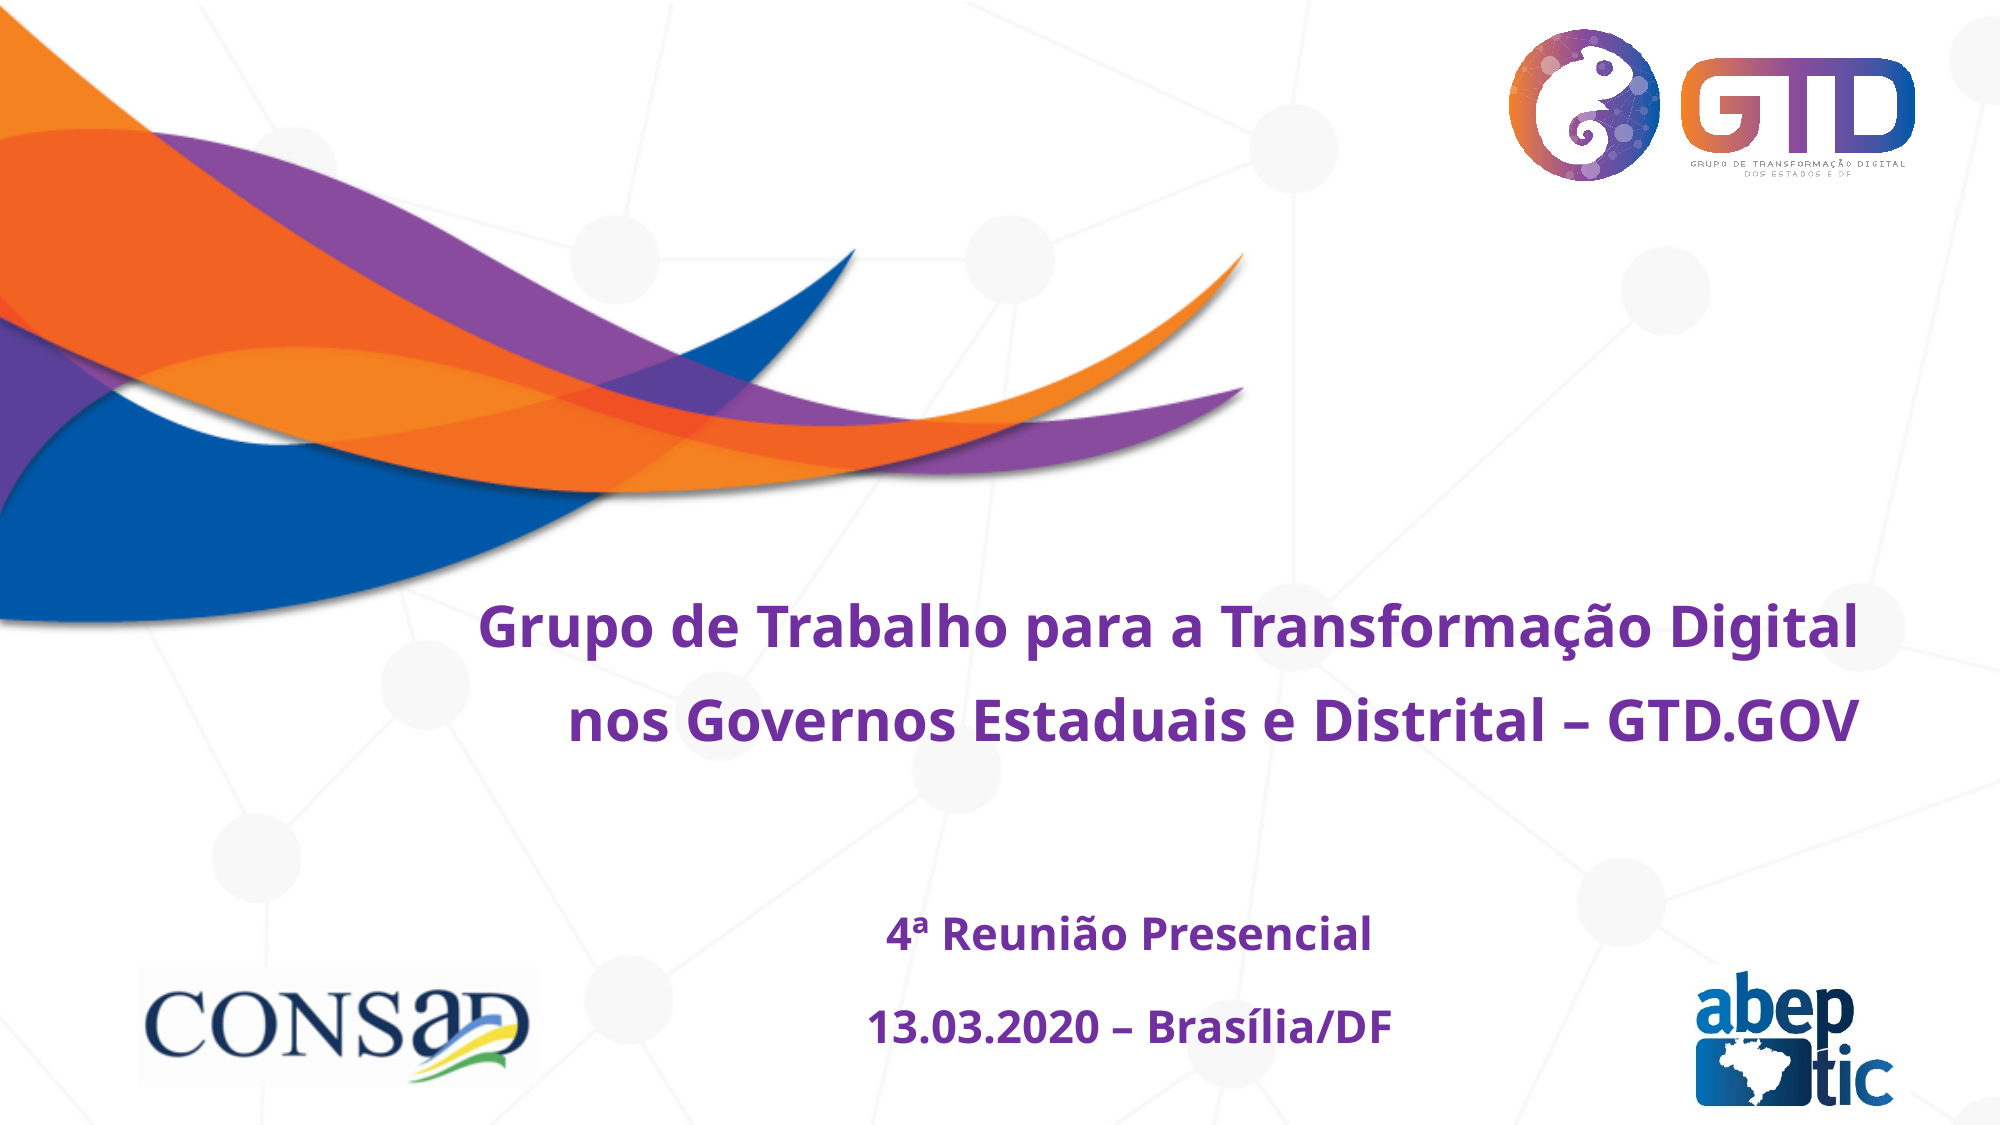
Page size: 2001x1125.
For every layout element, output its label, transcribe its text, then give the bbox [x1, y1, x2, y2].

subtitle Grupo de Trabalho para a Transformação Digital nos Governos Estaduais e Distrital – GTD.GOV [376, 562, 1877, 853]
text_box 4ª Reunião Presencial 13.03.2020 – Brasília/DF [380, 881, 1881, 1065]
picture [0, 0, 2001, 1125]
